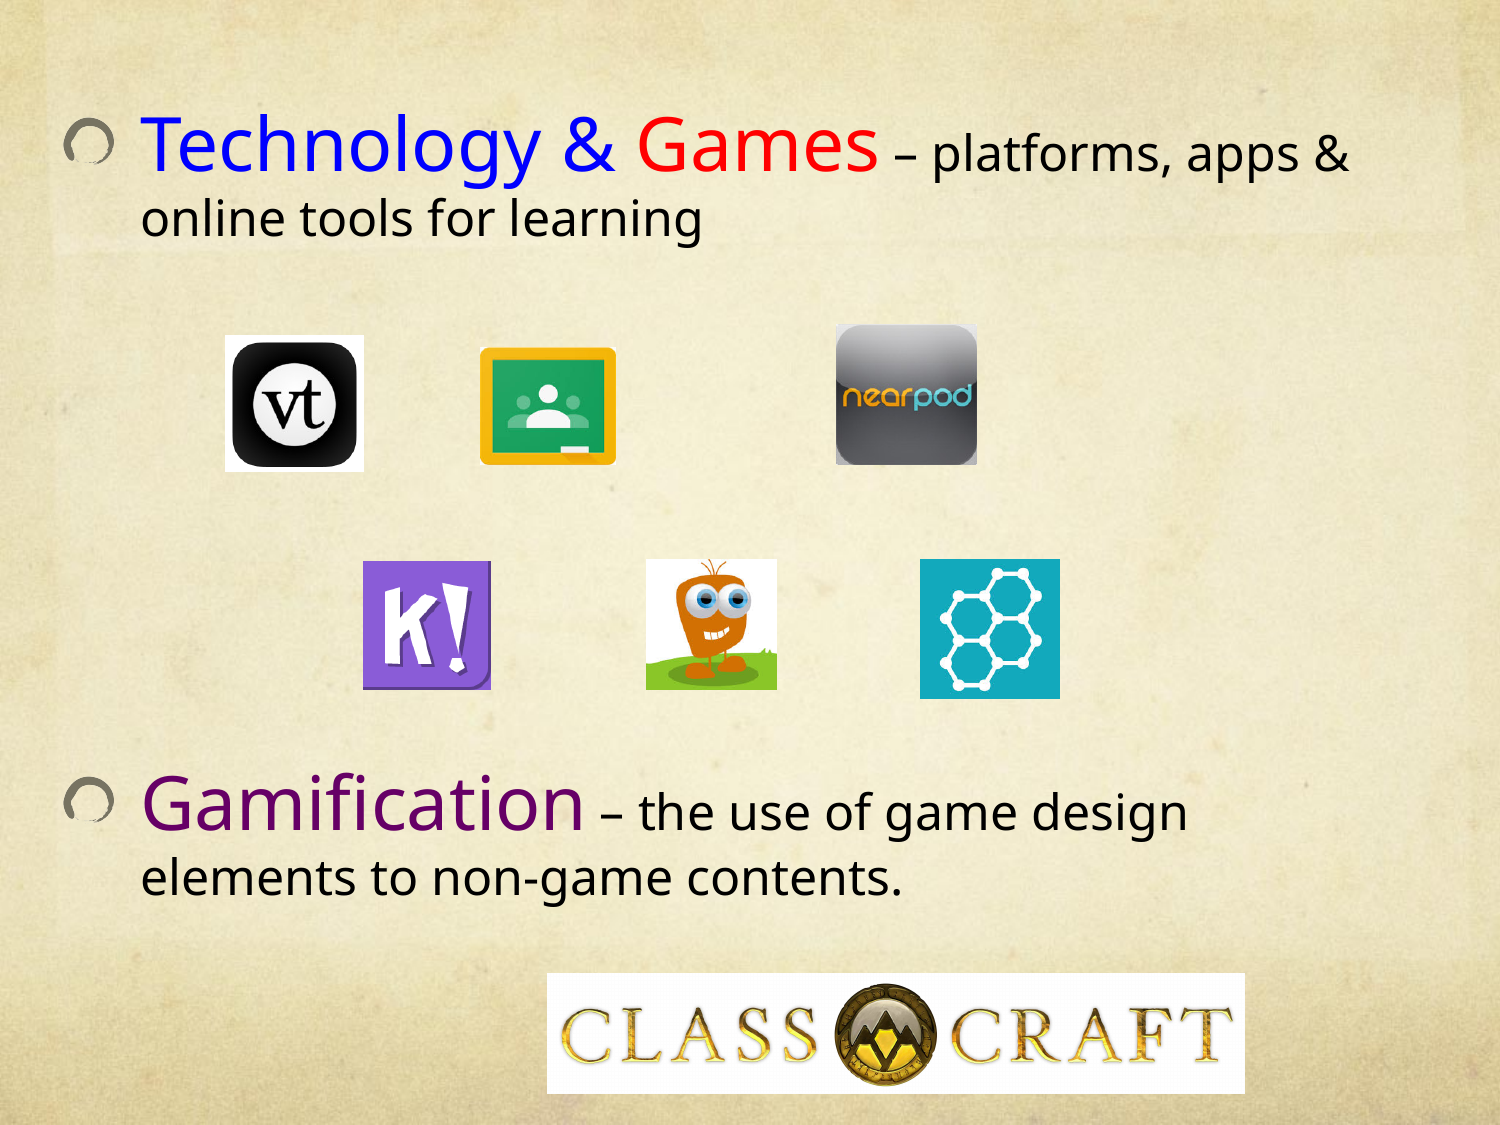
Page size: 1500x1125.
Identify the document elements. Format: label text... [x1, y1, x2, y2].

picture [0, 0, 1500, 1125]
list Technology & Games – platforms, apps & online tools for learning Gamification – the use of game design elements to non-game contents. [48, 89, 1399, 957]
